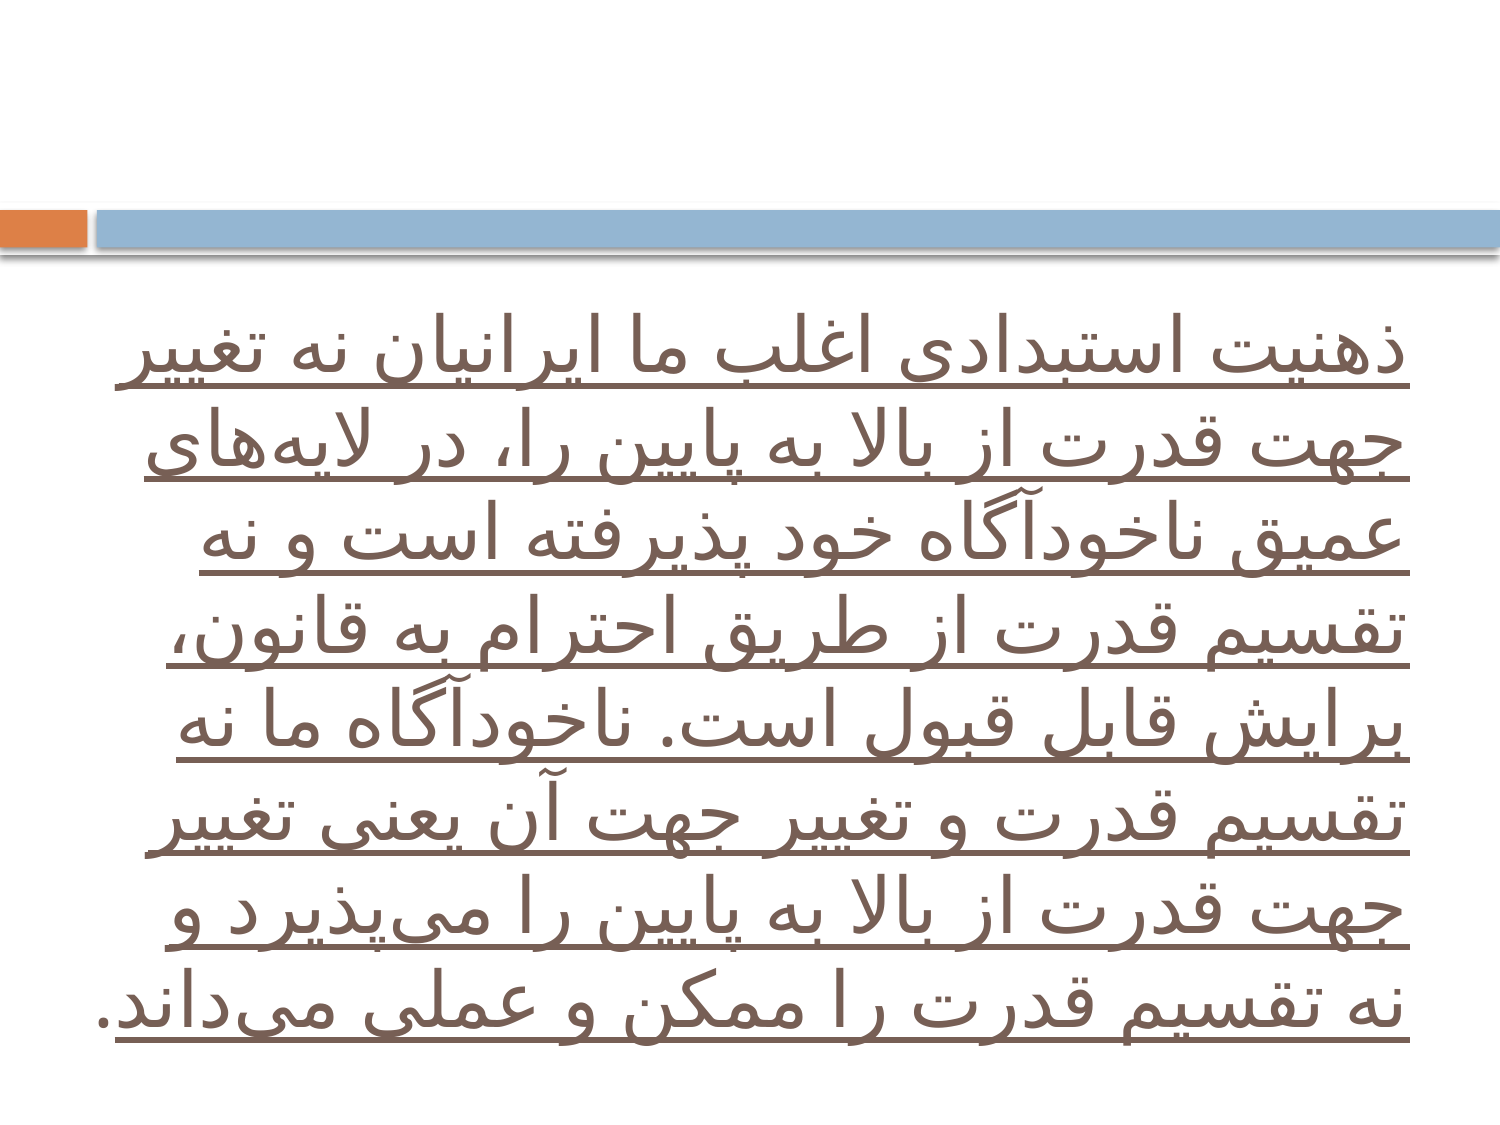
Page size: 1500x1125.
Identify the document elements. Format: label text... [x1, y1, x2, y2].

title ذهنیت استبدادی اغلب ما ایرانیان نه تغییر جهت قدرت از بالا به پایین را، در لایه‌های عمیق ناخودآگاه خود پذیرفته است و نه تقسیم قدرت از طریق احترام به قانون، برایش قابل قبول است. ناخودآگاه ما نه تقسیم قدرت و تغییر جهت آن یعنی تغییر جهت قدرت از بالا به پایین را می‌پذیرد و نه تقسیم قدرت را ممکن و عملی می‌داند. [75, 275, 1425, 1063]
